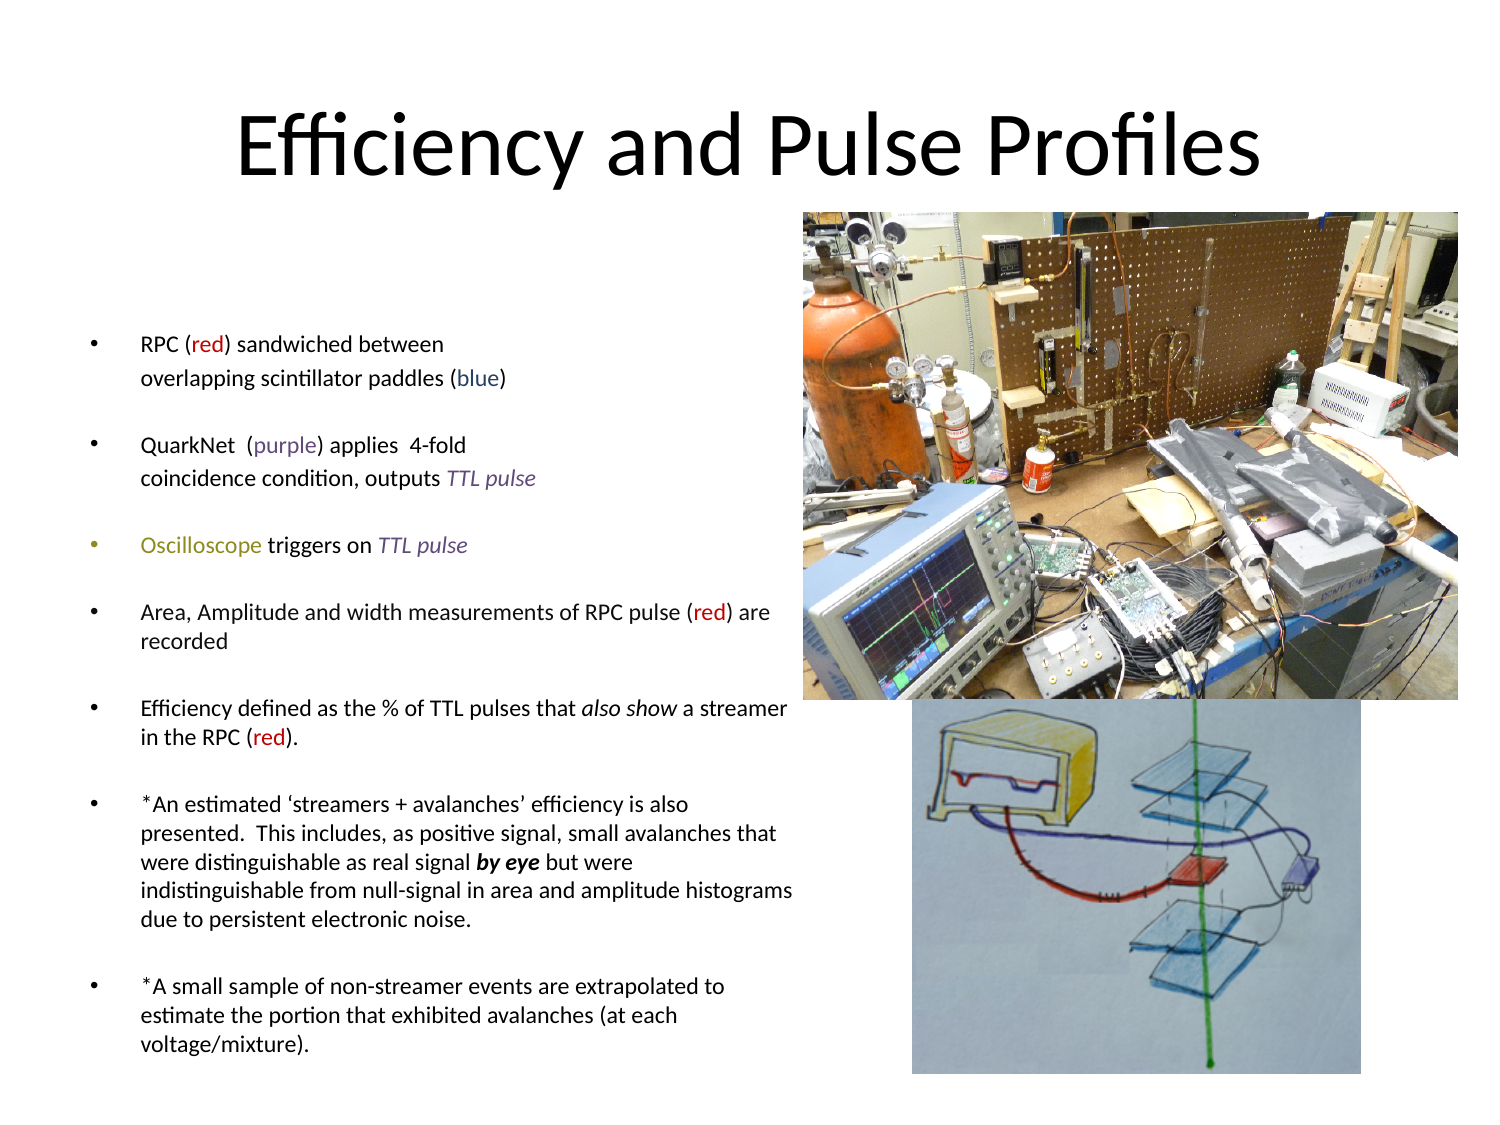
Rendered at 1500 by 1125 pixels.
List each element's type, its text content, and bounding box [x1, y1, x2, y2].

title Efficiency and Pulse Profiles [75, 45, 1425, 233]
picture [803, 212, 1459, 1074]
list RPC (red) sandwiched between overlapping scintillator paddles (blue) QuarkNet (purple) applies 4-fold coincidence condition, outputs TTL pulse Oscilloscope triggers on TTL pulse Area, Amplitude and width measurements of RPC pulse (red) are recorded Efficiency defined as the % of TTL pulses that also show a streamer in the RPC (red). *An estimated ‘streamers + avalanches’ efficiency is also presented. This includes, as positive signal, small avalanches that were distinguishable as real signal by eye but were indistinguishable from null-signal in area and amplitude histograms due to persistent electronic noise. *A small sample of non-streamer events are extrapolated to estimate the portion that exhibited avalanches (at each voltage/mixture). [75, 287, 813, 1075]
